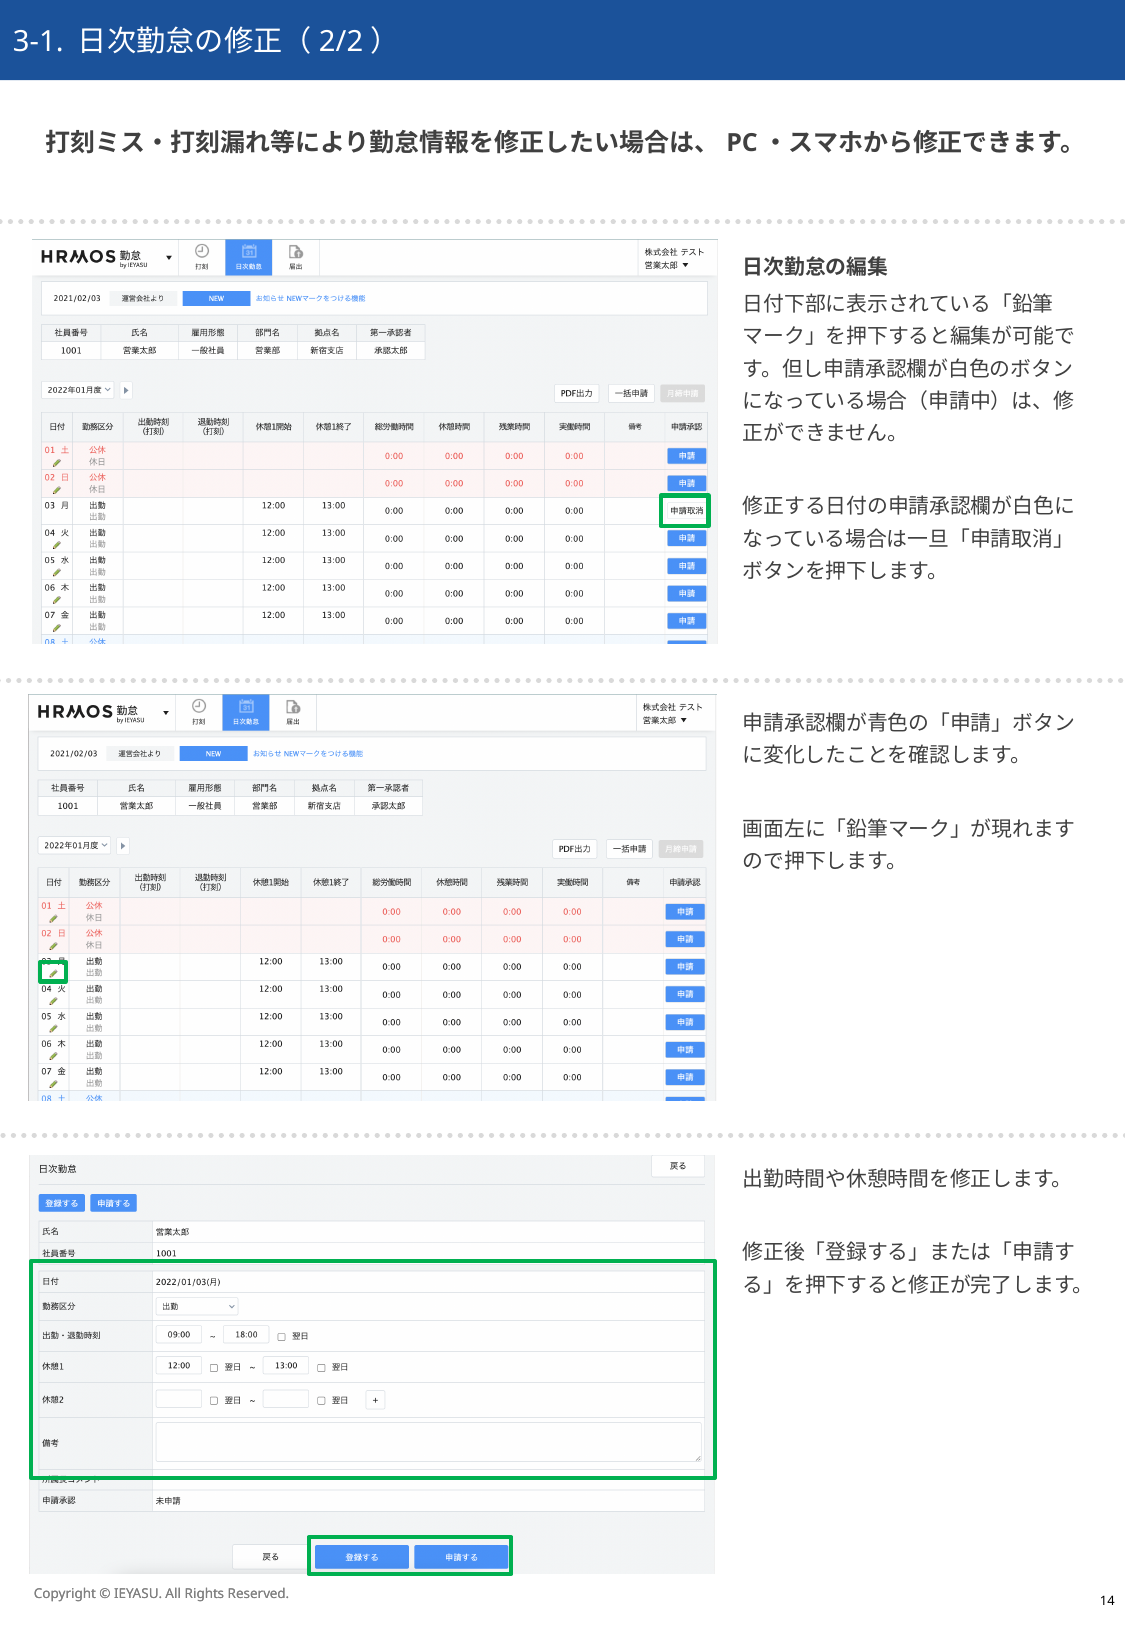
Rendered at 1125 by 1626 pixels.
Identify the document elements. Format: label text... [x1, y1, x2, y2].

list 日次勤怠の編集 日付下部に表示されている「鉛筆マーク」を押下すると編集が可能です。但し申請承認欄が白色のボタンになっている場合（申請中）は、修正ができません。 修正する日付の申請承認欄が白色になっている場合は一旦「申請取消」ボタンを押下します。 [727, 238, 1100, 663]
list 打刻ミス・打刻漏れ等により勤怠情報を修正したい場合は、PC・スマホから修正できます。 [30, 112, 1100, 204]
title 3-1. 日次勤怠の修正（2/2） [0, 0, 906, 81]
list 申請承認欄が青色の「申請」ボタンに変化したことを確認します。 画面左に「鉛筆マーク」が現れますので押下します。 [727, 694, 1100, 1119]
picture [27, 694, 717, 1101]
list 出勤時間や休憩時間を修正します。 修正後「登録する」または「申請する」を押下すると修正が完了します。 [727, 1150, 1100, 1575]
picture [29, 1154, 716, 1574]
picture [31, 239, 718, 644]
